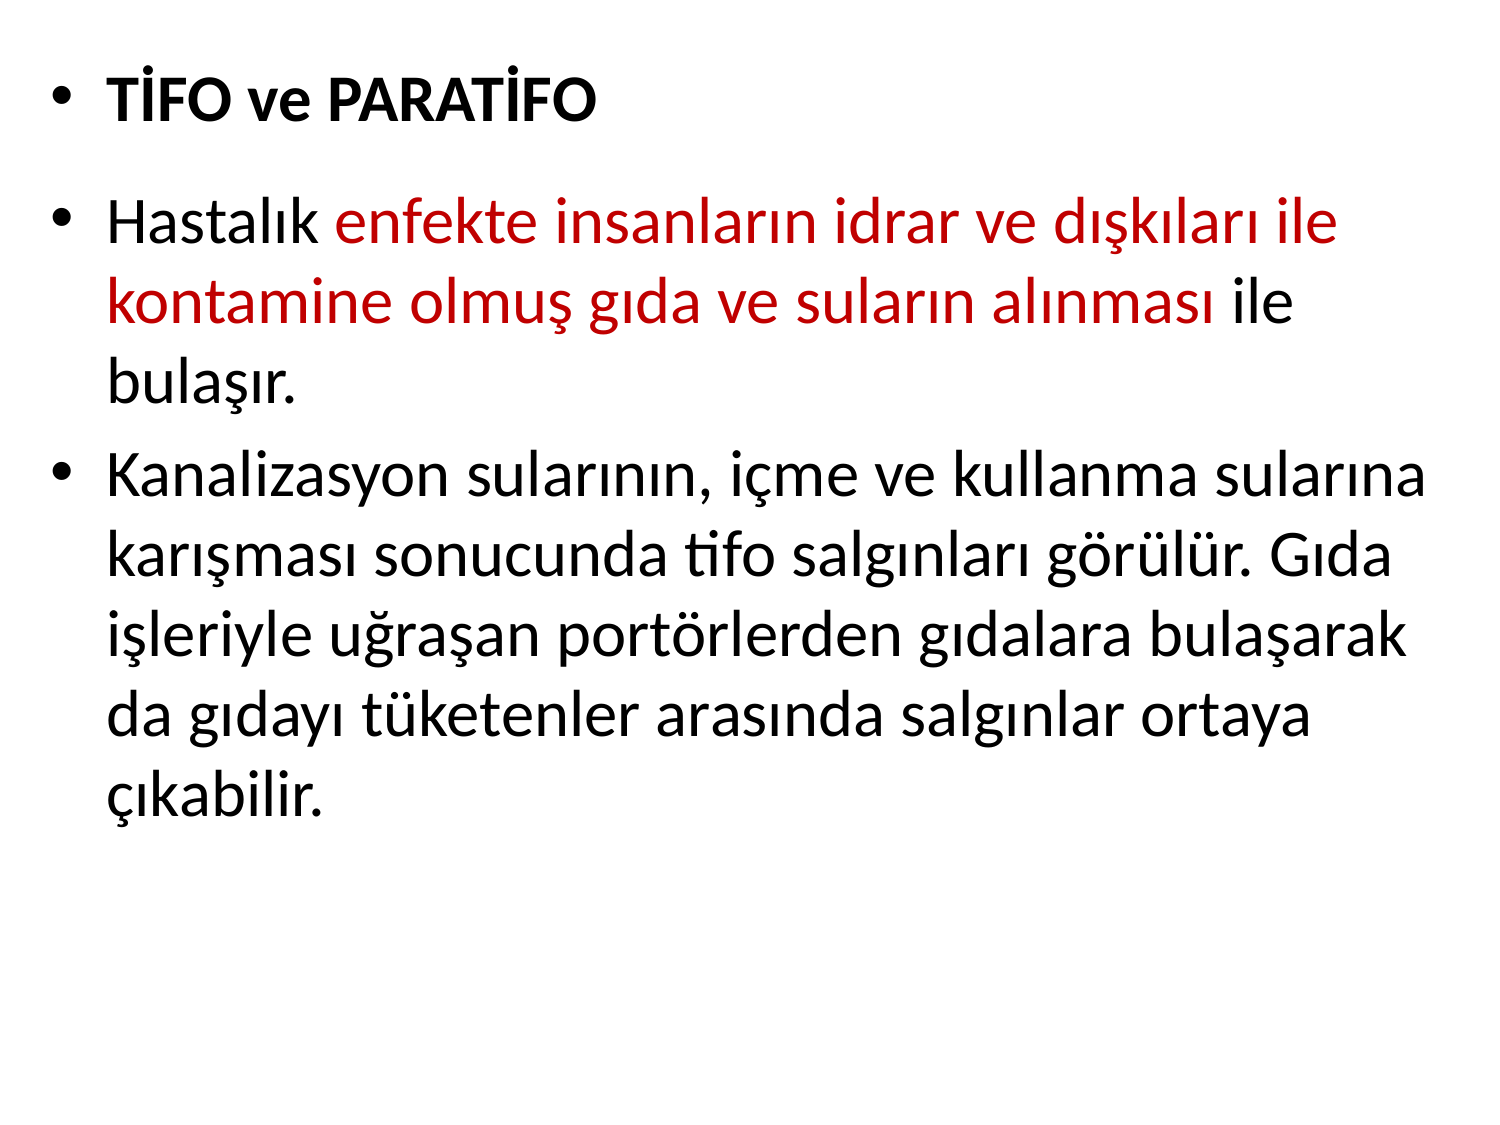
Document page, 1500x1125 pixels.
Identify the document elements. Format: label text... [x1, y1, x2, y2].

list TİFO ve PARATİFO Hastalık enfekte insanların idrar ve dışkıları ile kontamine olmuş gıda ve suların alınması ile bulaşır. Kanalizasyon sularının, içme ve kullanma sularına karışması sonucunda tifo salgınları görülür. Gıda işleriyle uğraşan portörlerden gıdalara bulaşarak da gıdayı tüketenler arasında salgınlar ortaya çıkabilir. [34, 46, 1466, 951]
